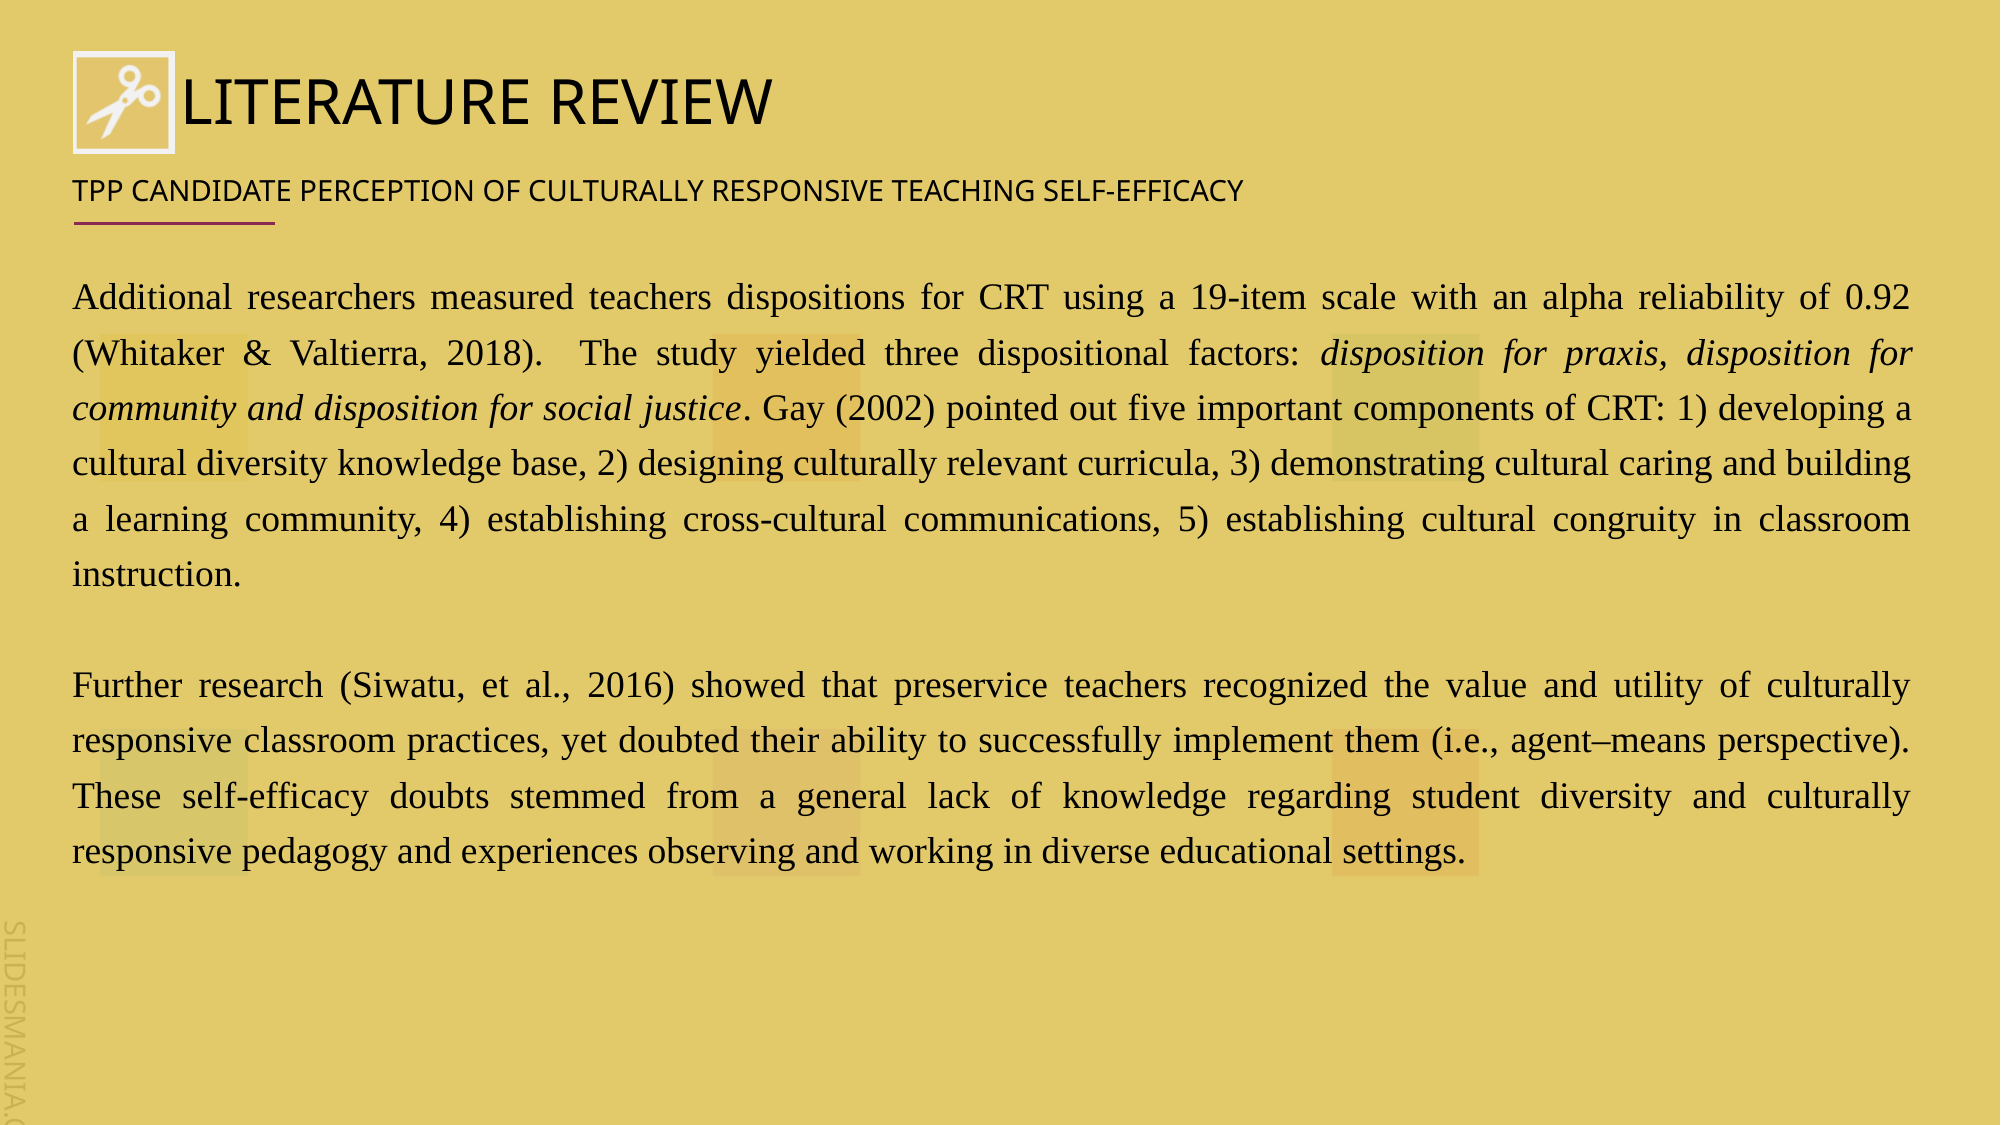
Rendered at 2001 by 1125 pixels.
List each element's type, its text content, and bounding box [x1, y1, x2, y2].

text_box Additional researchers measured teachers dispositions for CRT using a 19-item scale with an alpha reliability of 0.92 (Whitaker & Valtierra, 2018). The study yielded three dispositional factors: disposition for praxis, disposition for community and disposition for social justice. Gay (2002) pointed out five important components of CRT: 1) developing a cultural diversity knowledge base, 2) designing culturally relevant curricula, 3) demonstrating cultural caring and building a learning community, 4) establishing cross-cultural communications, 5) establishing cultural congruity in classroom instruction. Further research (Siwatu, et al., 2016) showed that preservice teachers recognized the value and utility of culturally responsive classroom practices, yet doubted their ability to successfully implement them (i.e., agent–means perspective). These self-efficacy doubts stemmed from a general lack of knowledge regarding student diversity and culturally responsive pedagogy and experiences observing and working in diverse educational settings. [57, 254, 1929, 512]
picture [73, 50, 175, 154]
text_box LITERATURE REVIEW [179, 54, 1947, 151]
text_box [0, 0, 2000, 1125]
text_box TPP CANDIDATE PERCEPTION OF CULTURALLY RESPONSIVE TEACHING SELF-EFFICACY [57, 165, 1929, 226]
